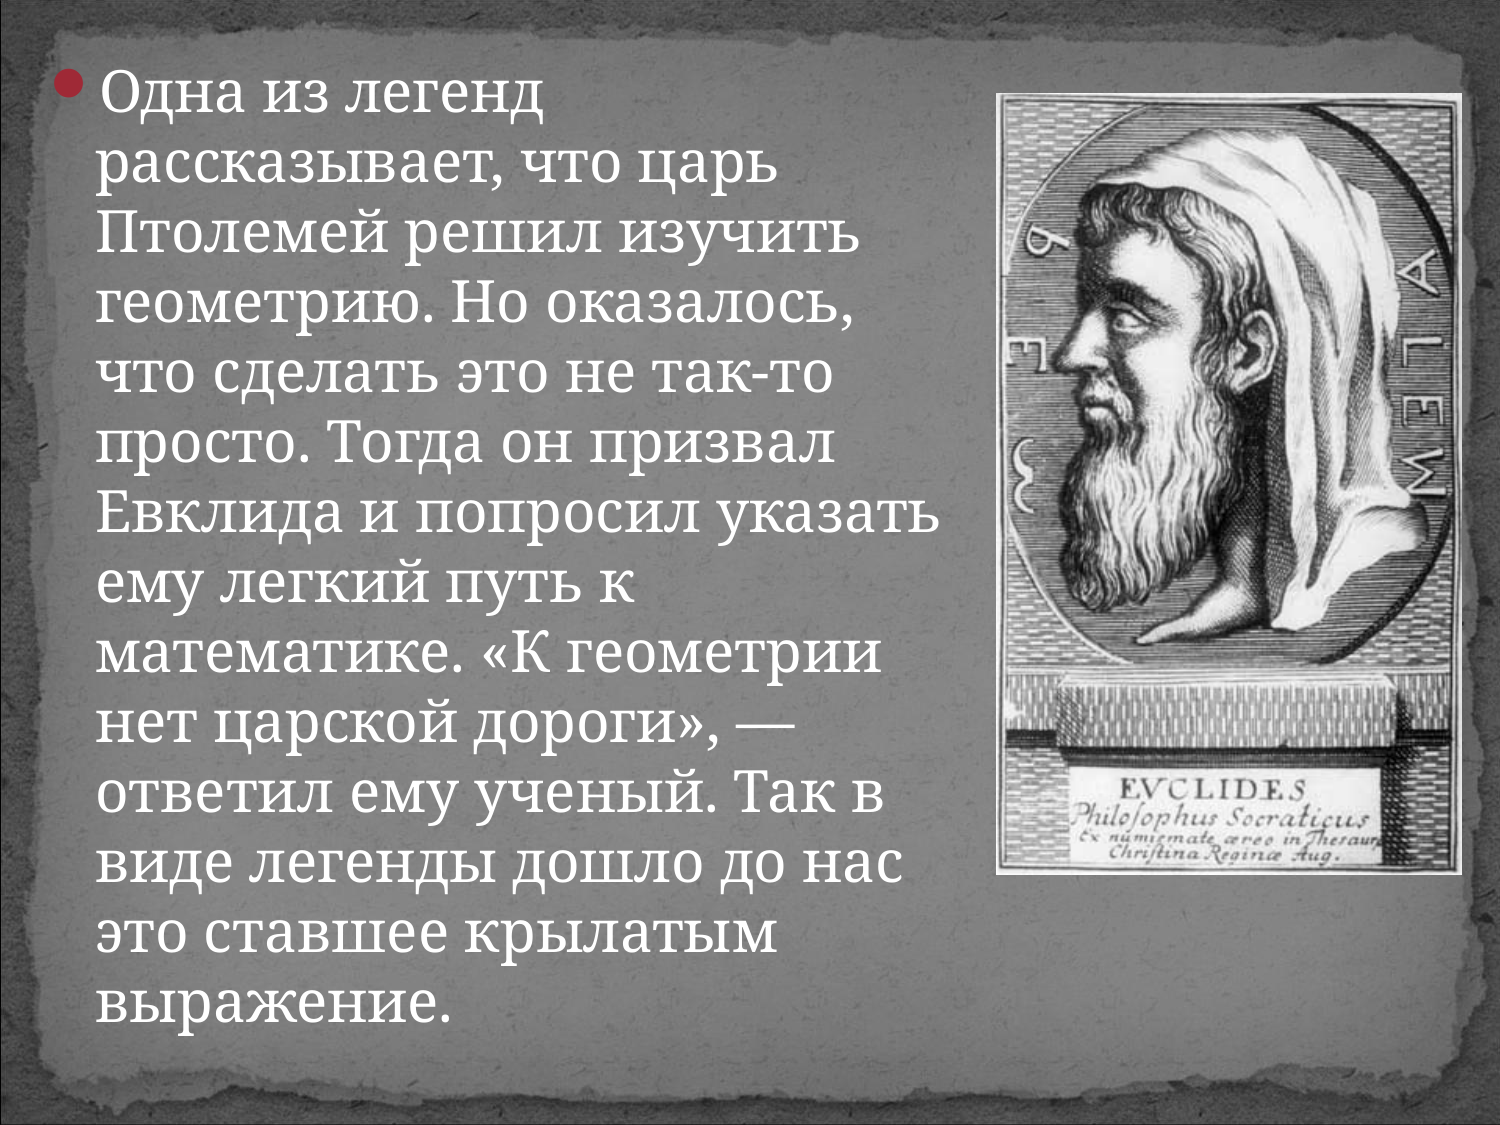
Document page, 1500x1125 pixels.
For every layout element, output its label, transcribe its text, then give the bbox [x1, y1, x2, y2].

picture [0, 0, 1500, 1125]
list Одна из легенд рассказывает, что царь Птолемей решил изучить геометрию. Но оказалось, что сделать это не так-то просто. Тогда он призвал Евклида и попросил указать ему легкий путь к математике. «К геометрии нет царской дороги», — ответил ему ученый. Так в виде легенды дошло до нас это ставшее крылатым выражение. [35, 46, 968, 1067]
